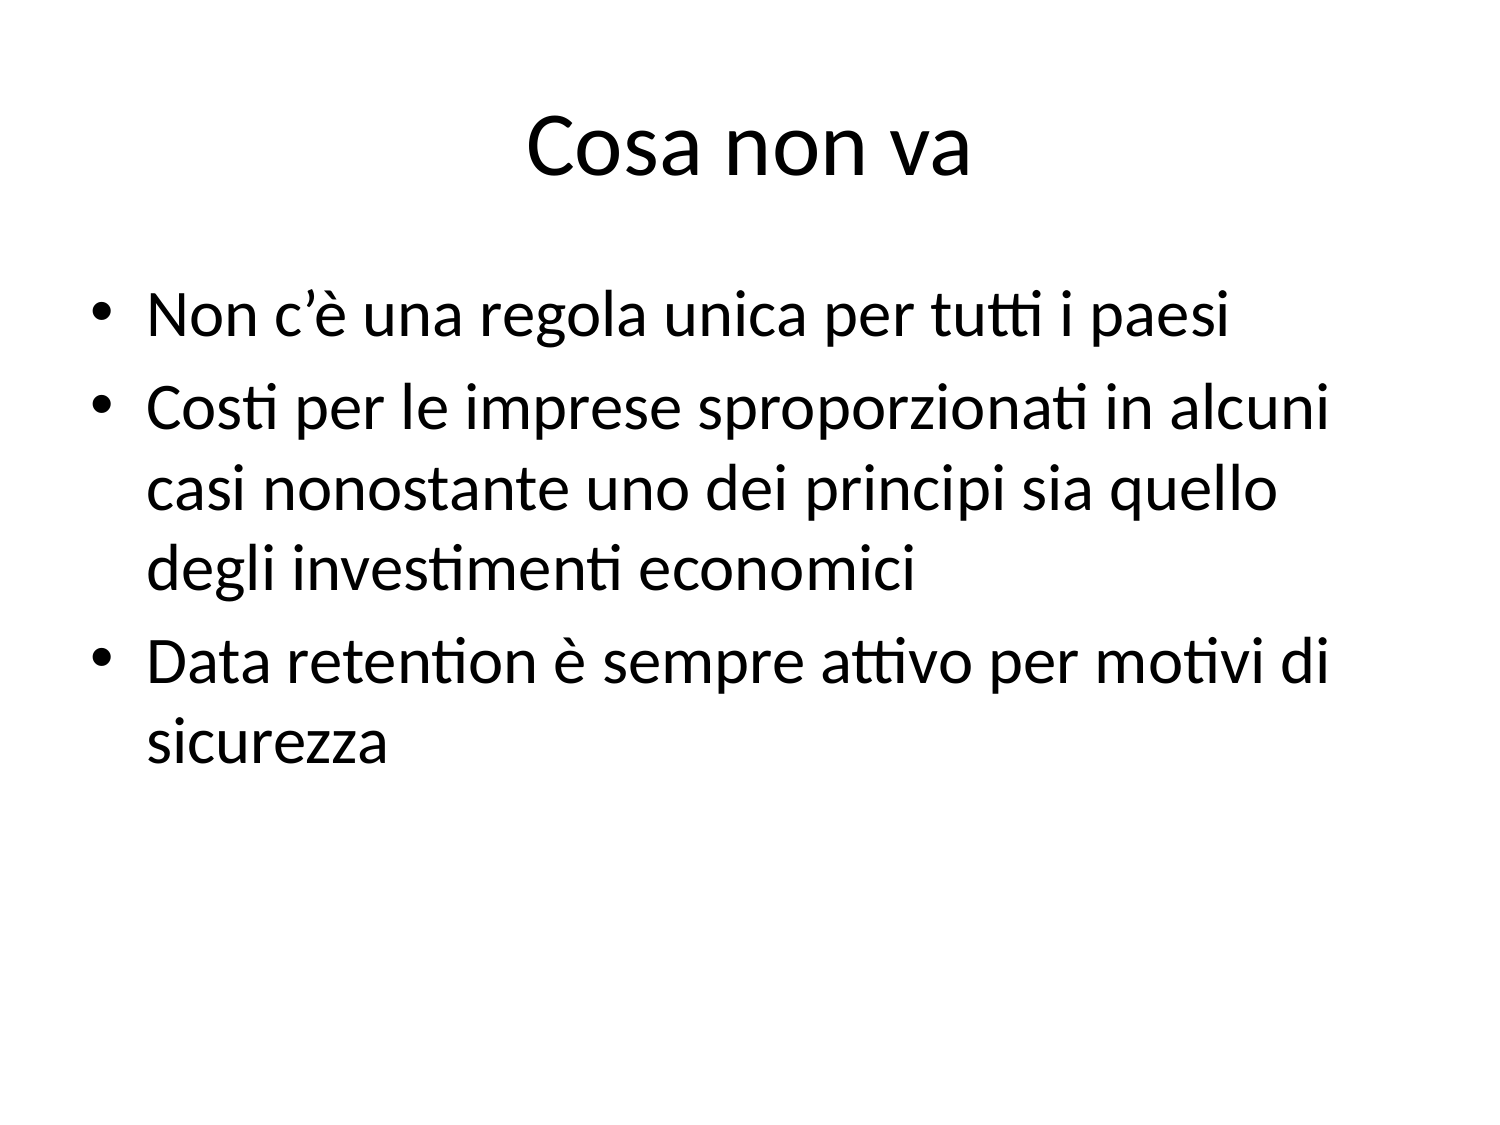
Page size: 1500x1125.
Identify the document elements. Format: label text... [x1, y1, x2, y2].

title Cosa non va [75, 45, 1425, 233]
list Non c’è una regola unica per tutti i paesi Costi per le imprese sproporzionati in alcuni casi nonostante uno dei principi sia quello degli investimenti economici Data retention è sempre attivo per motivi di sicurezza [75, 262, 1425, 1005]
